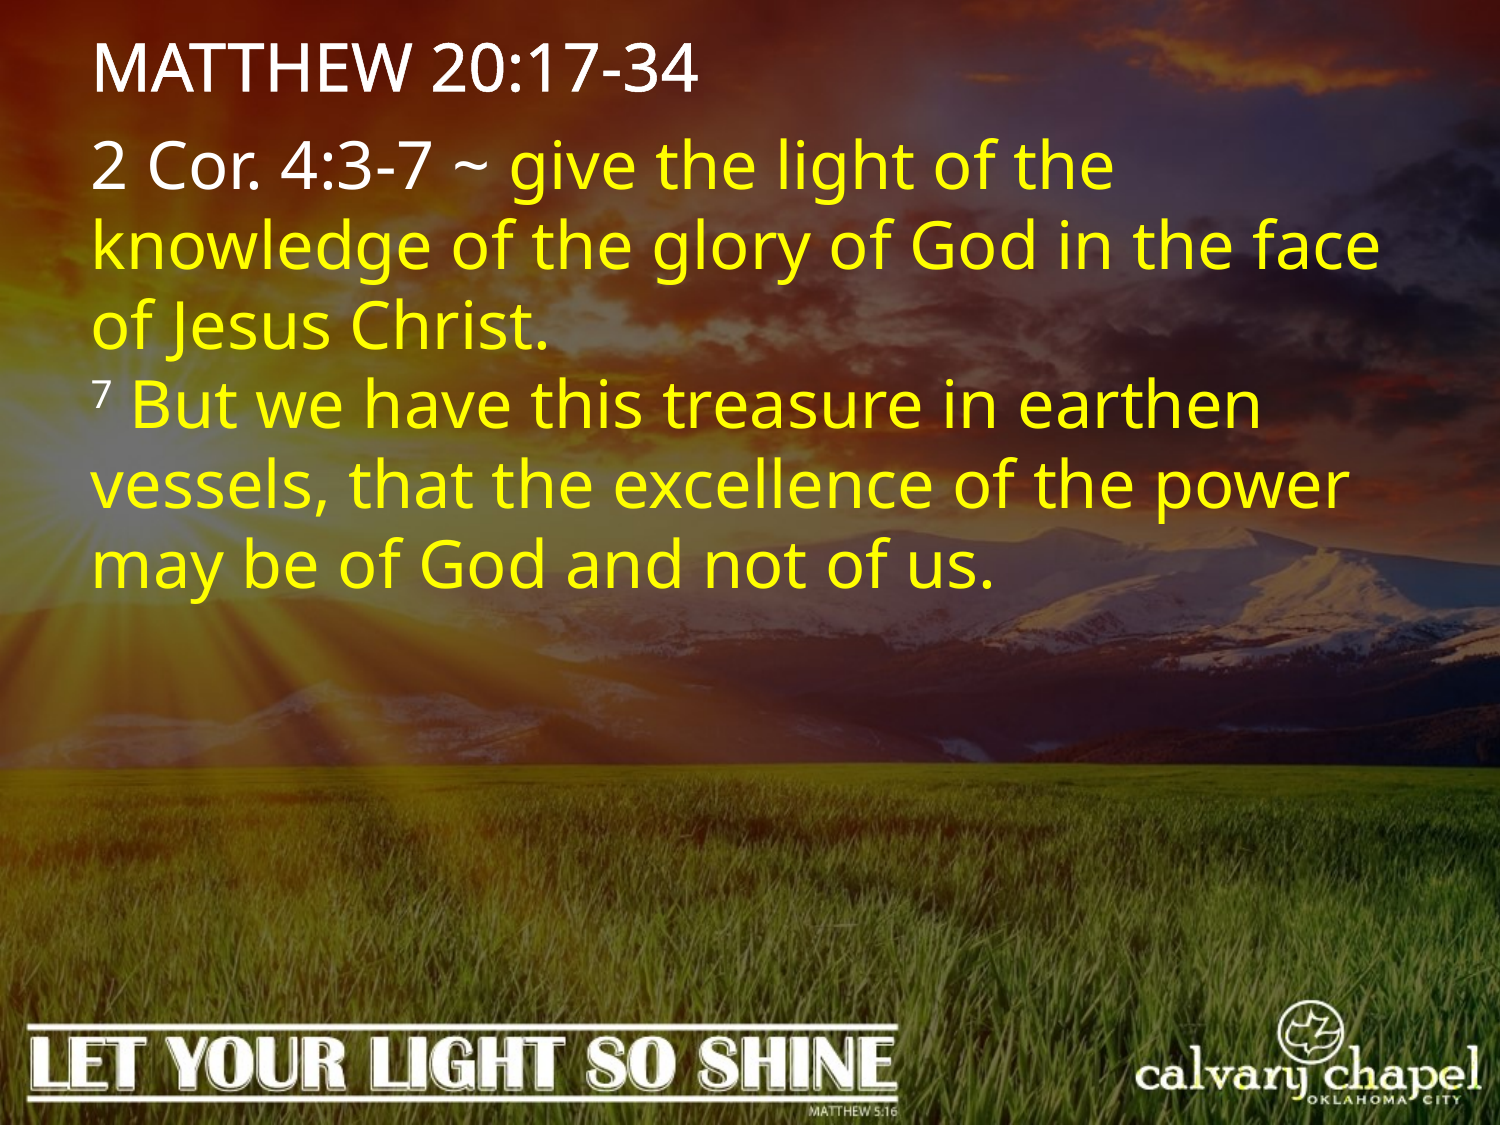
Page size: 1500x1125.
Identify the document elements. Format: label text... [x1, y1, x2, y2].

text_box 2 Cor. 4:3-7 ~ give the light of the knowledge of the glory of God in the face of Jesus Christ. 7 But we have this treasure in earthen vessels, that the excellence of the power may be of God and not of us. [75, 115, 1421, 610]
text_box MATTHEW 20:17-34 [75, 17, 1354, 112]
picture [0, 0, 1500, 1125]
